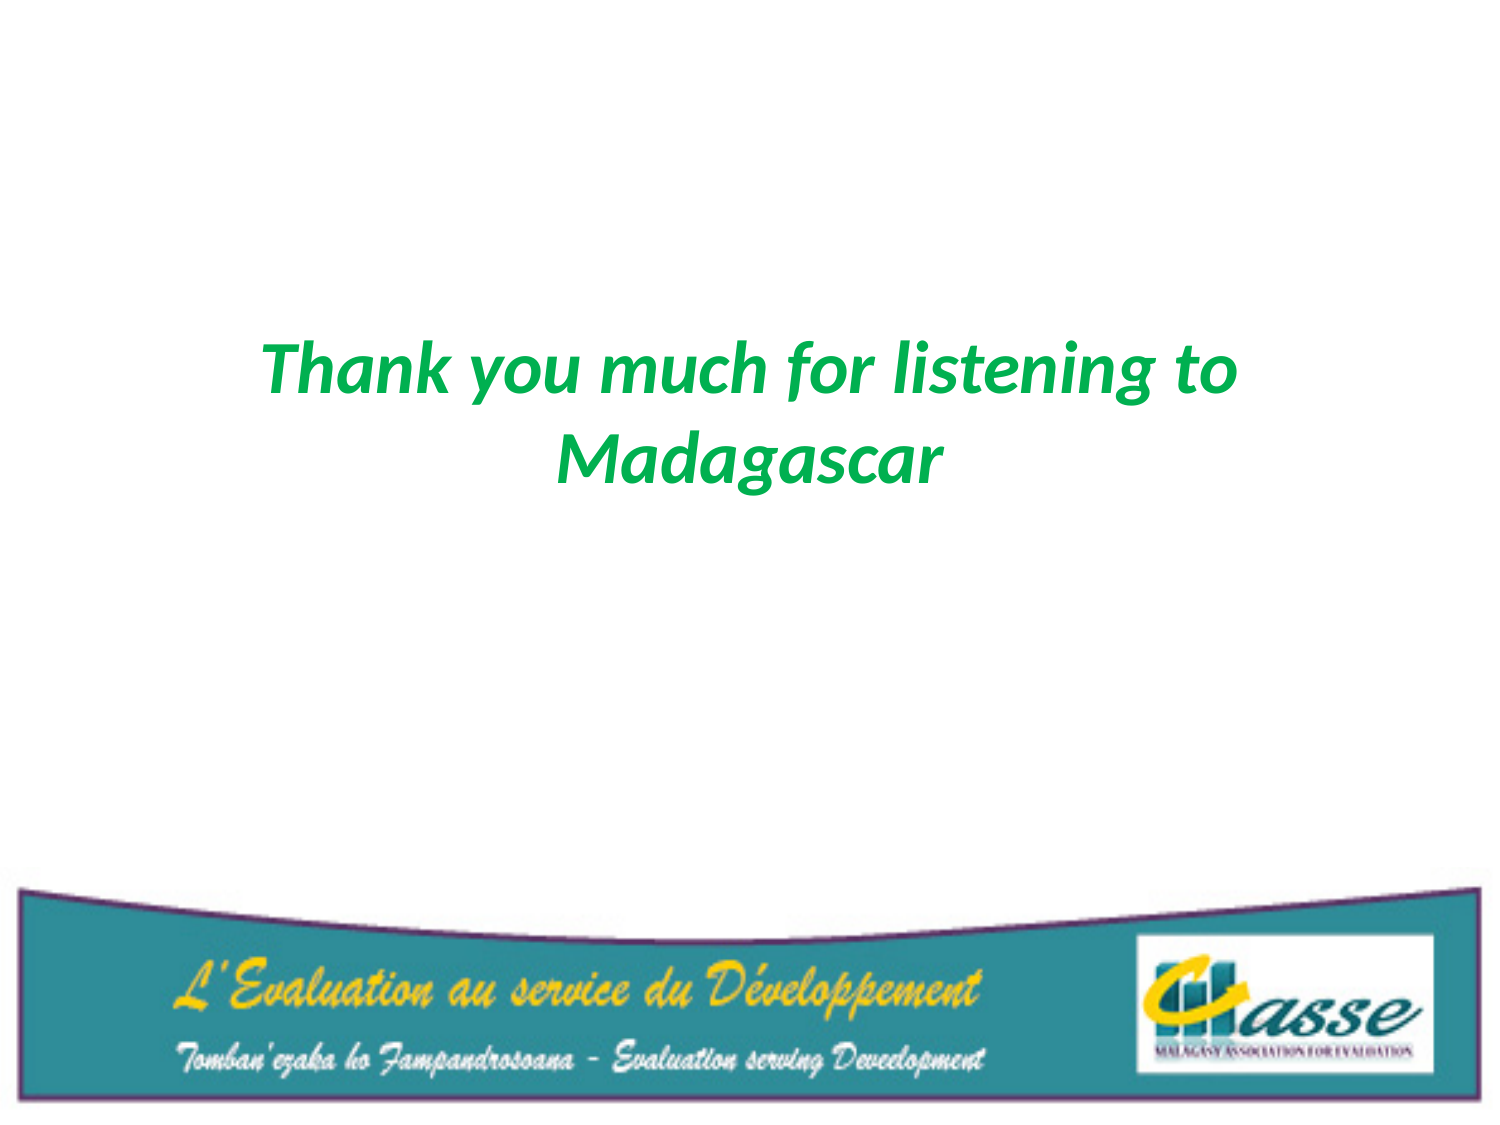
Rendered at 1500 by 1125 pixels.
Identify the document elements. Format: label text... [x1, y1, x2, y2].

title Thank you much for listening to Madagascar [112, 231, 1388, 587]
picture [0, 866, 1500, 1125]
